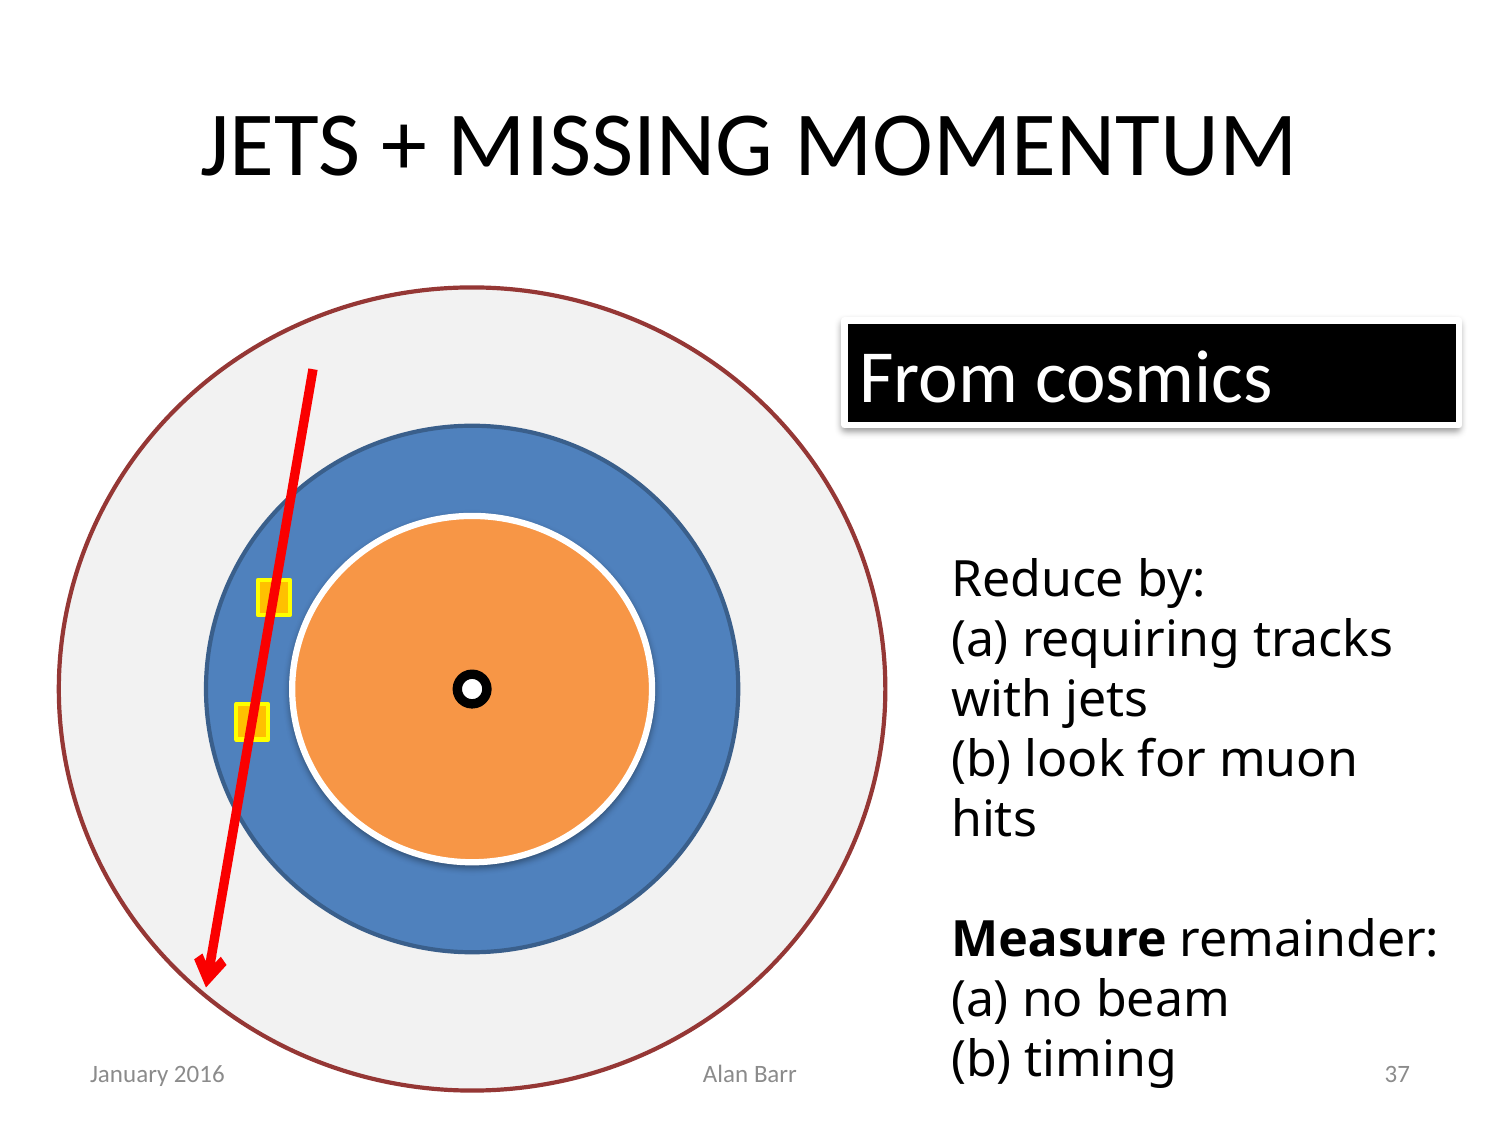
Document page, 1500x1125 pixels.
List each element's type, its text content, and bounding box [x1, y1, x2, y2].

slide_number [75, 1042, 425, 1103]
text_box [205, 369, 314, 988]
slide_number 37 [1074, 1042, 1425, 1103]
text_box From cosmics [841, 317, 1462, 428]
text_box [318, 423, 741, 955]
text_box [455, 672, 490, 706]
footer Alan Barr [512, 1042, 988, 1103]
text_box Reduce by: (a) requiring tracks with jets (b) look for muon hits Measure remainder: (a) no beam (b) timing [936, 538, 1456, 1094]
title JETS + MISSING MOMENTUM [75, 45, 1425, 233]
text_box [56, 285, 888, 1093]
text_box [318, 512, 656, 866]
